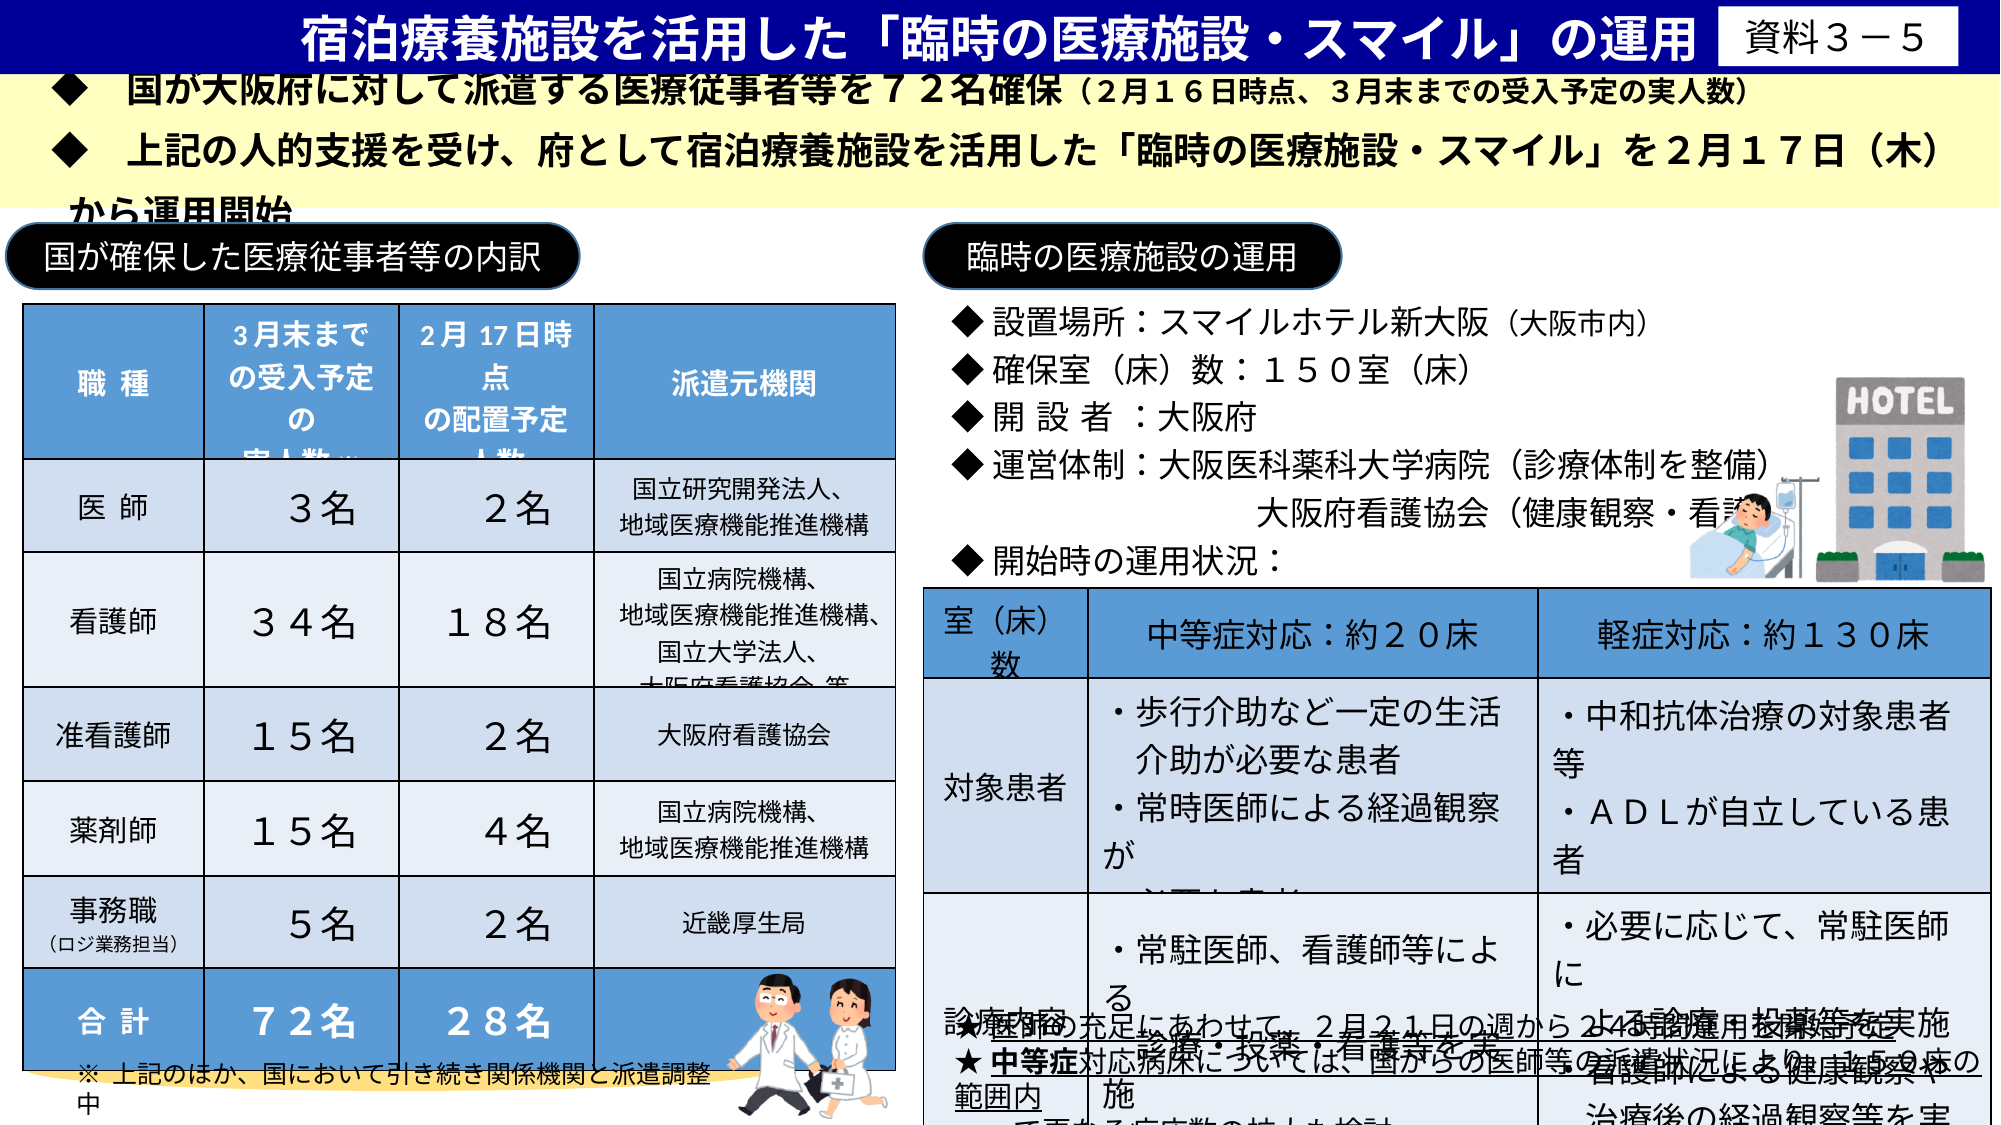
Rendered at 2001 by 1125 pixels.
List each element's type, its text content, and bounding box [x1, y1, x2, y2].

table_cell ２名 [400, 877, 593, 967]
table_cell ２名 [400, 688, 593, 780]
table_cell ・必要に応じて、常駐医師に よる診療・投薬等を実施 ・看護師による健康観察や 治療後の経過観察等を実施 [1539, 894, 1990, 1001]
table_cell 准看護師 [24, 688, 203, 780]
text_box ※ 上記のほか、国において引き続き関係機関と派遣調整中 [61, 1051, 724, 1125]
table_cell ３４名 [205, 553, 398, 686]
table_header 派遣元機関 [595, 305, 895, 458]
table_cell 国立病院機構、 地域医療機能推進機構 [595, 782, 895, 875]
text_box 国が確保した医療従事者等の内訳 [4, 222, 581, 291]
picture [724, 970, 892, 1125]
table_cell [595, 969, 895, 1070]
table_cell ・歩行介助など一定の生活 介助が必要な患者 ・常時医師による経過観察が 必要な患者 [1089, 679, 1537, 892]
text_box 資料３－５ [1718, 6, 1959, 67]
table_header 3月末までの受入予定の 実人数 ※ [205, 305, 398, 458]
table_cell ・中和抗体治療の対象患者等 ・ＡＤＬが自立している患者 [1539, 679, 1990, 892]
table_cell ５名 [205, 877, 398, 967]
text_box ★医師の充足にあわせて、２月２１日の週から２４時間運用を開始予定 ★中等症対応病床については、国からの医師等の派遣状況により、１５０床の範囲内 で更なる病床数の拡大も検討 [939, 1001, 2000, 1125]
table_cell ７２名 [205, 969, 398, 1051]
table_cell ２８名 [400, 969, 593, 1051]
text_box [25, 1071, 61, 1080]
table_header 軽症対応：約１３０床 [1539, 589, 1990, 677]
table_cell 対象患者 [924, 679, 1087, 892]
table_cell 事務職 （ロジ業務担当） [24, 877, 203, 967]
table_cell 大阪府看護協会 [595, 688, 895, 780]
table_cell 診療内容 [924, 894, 1087, 1125]
table_header 室（床）数 [924, 589, 1087, 677]
text_box ◆設置場所：スマイルホテル新大阪（大阪市内） ◆確保室（床）数：１５０室（床） ◆開設者：大阪府 ◆運営体制：大阪医科薬科大学病院（診療体制を整備） 大阪府看護協会（健康観察・看護） ◆開始時の運用状況： [936, 285, 1937, 587]
table_cell １８名 [400, 553, 593, 686]
text_box 臨時の医療施設の運用 [922, 222, 1343, 285]
table_cell １５名 [205, 782, 398, 875]
table_cell 薬剤師 [24, 782, 203, 875]
table_header 2月17日時点 の配置予定人数 [400, 305, 593, 458]
table_cell 合 計 [24, 969, 203, 1070]
table_cell 国立病院機構、 地域医療機能推進機構、国立大学法人、 大阪府看護協会 等 [595, 553, 895, 686]
table_cell ・常駐医師、看護師等による 診療・投薬・看護等を実施 [1089, 894, 1537, 1001]
picture [1687, 371, 1991, 589]
table_cell ４名 [400, 782, 593, 875]
table_header 中等症対応：約２０床 [1089, 589, 1537, 677]
table_cell ２名 [400, 460, 593, 551]
text_box 宿泊療養施設を活用した「臨時の医療施設・スマイル」の運用 [0, 0, 2000, 75]
table_cell ３名 [205, 460, 398, 551]
text_box ◆ 国が大阪府に対して派遣する医療従事者等を７２名確保（２月１６日時点、３月末までの受入予定の実人数） ◆ 上記の人的支援を受け、府として宿泊療養施設を活用した「臨時の医療施設・スマイル」を２月１７日（木）から運用開始 [0, 75, 2000, 209]
table_cell 近畿厚生局 [595, 877, 895, 967]
table_cell 看護師 [24, 553, 203, 686]
table_cell 医 師 [24, 460, 203, 551]
table_cell １５名 [205, 688, 398, 780]
table_cell 国立研究開発法人、 地域医療機能推進機構 [595, 460, 895, 551]
table_header 職 種 [24, 305, 203, 458]
